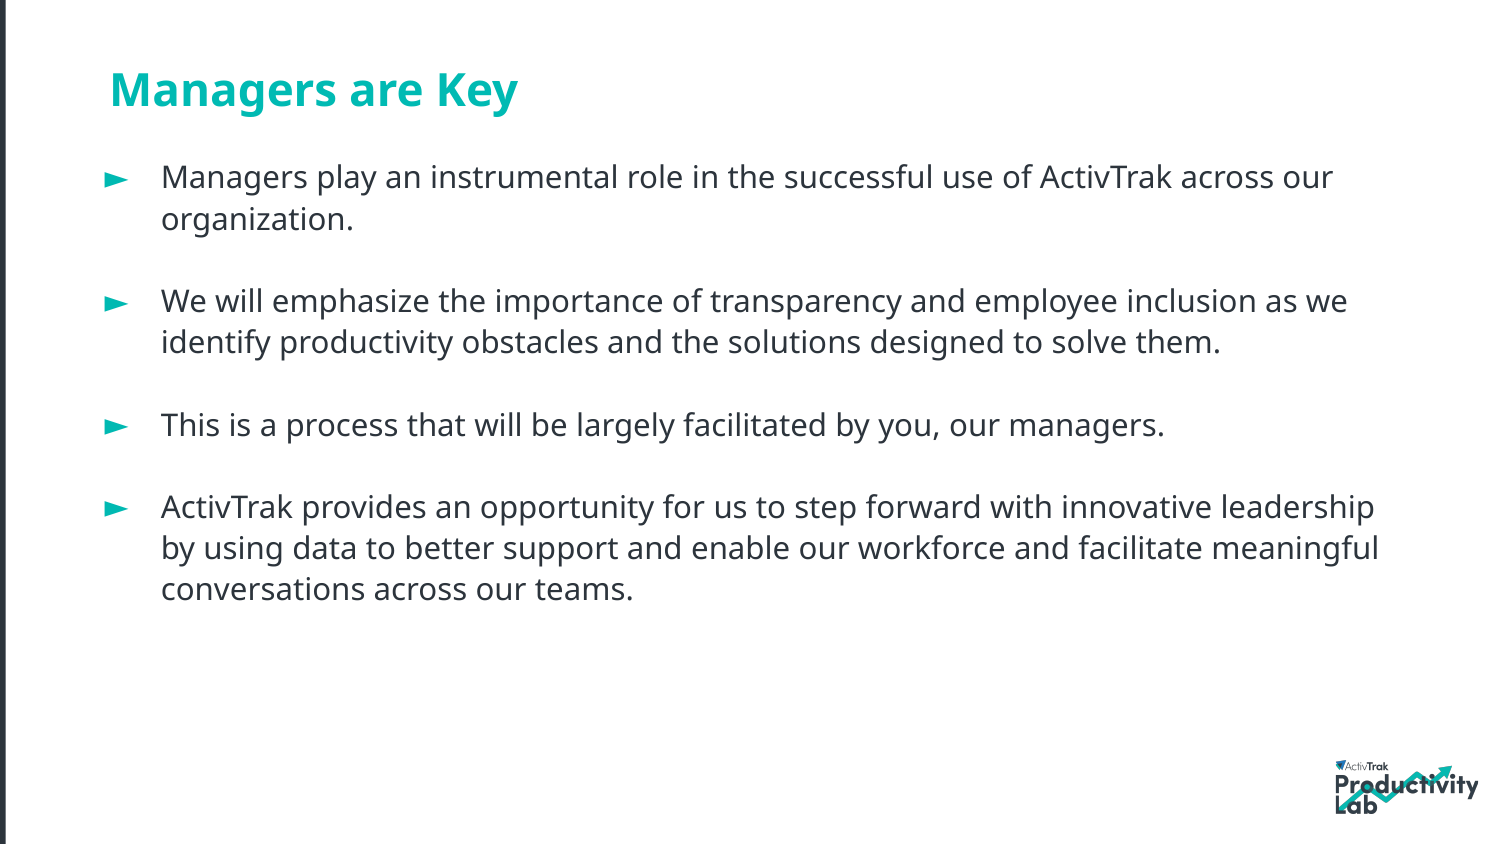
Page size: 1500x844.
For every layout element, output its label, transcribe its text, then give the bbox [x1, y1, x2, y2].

list Managers play an instrumental role in the successful use of ActivTrak across our organization. We will emphasize the importance of transparency and employee inclusion as we identify productivity obstacles and the solutions designed to solve them. This is a process that will be largely facilitated by you, our managers. ActivTrak provides an opportunity for us to step forward with innovative leadership by using data to better support and enable our workforce and facilitate meaningful conversations across our teams. [74, 148, 1431, 726]
text_box Managers are Key [60, 54, 1438, 177]
picture [1335, 760, 1479, 814]
